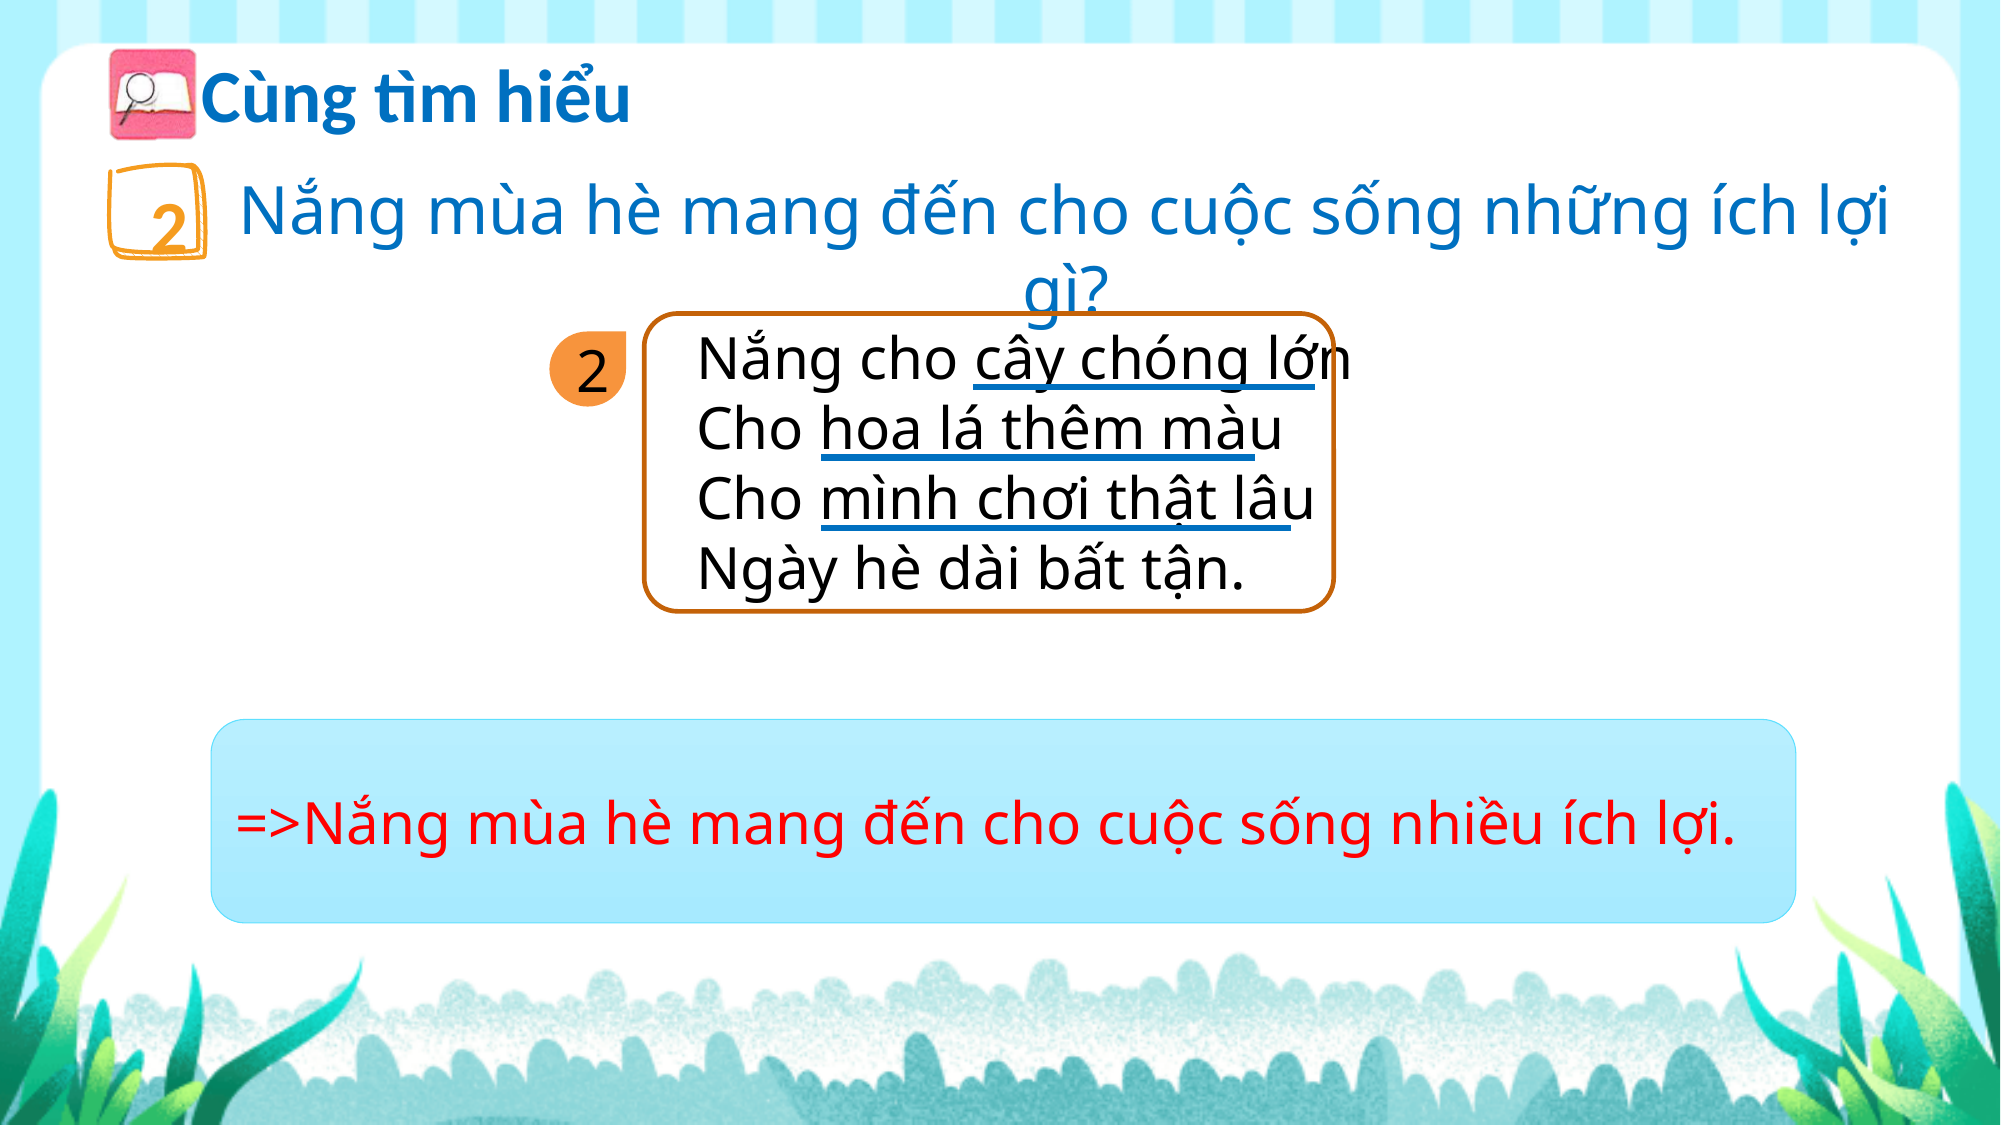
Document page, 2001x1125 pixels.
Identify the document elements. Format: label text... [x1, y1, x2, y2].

text_box Nắng mùa hè mang đến cho cuộc sống những ích lợi gì? [211, 160, 1922, 336]
text_box Cùng tìm hiểu [206, 40, 694, 146]
picture [0, 0, 2001, 1125]
text_box 2 [550, 332, 625, 406]
text_box [644, 313, 1334, 612]
text_box =>Nắng mùa hè mang đến cho cuộc sống nhiều ích lợi. [210, 718, 1797, 924]
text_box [109, 148, 206, 269]
text_box Nắng cho cây chóng lớn Cho hoa lá thêm màu Cho mình chơi thật lâu Ngày hè dài bất tận. [1306, 313, 2000, 609]
